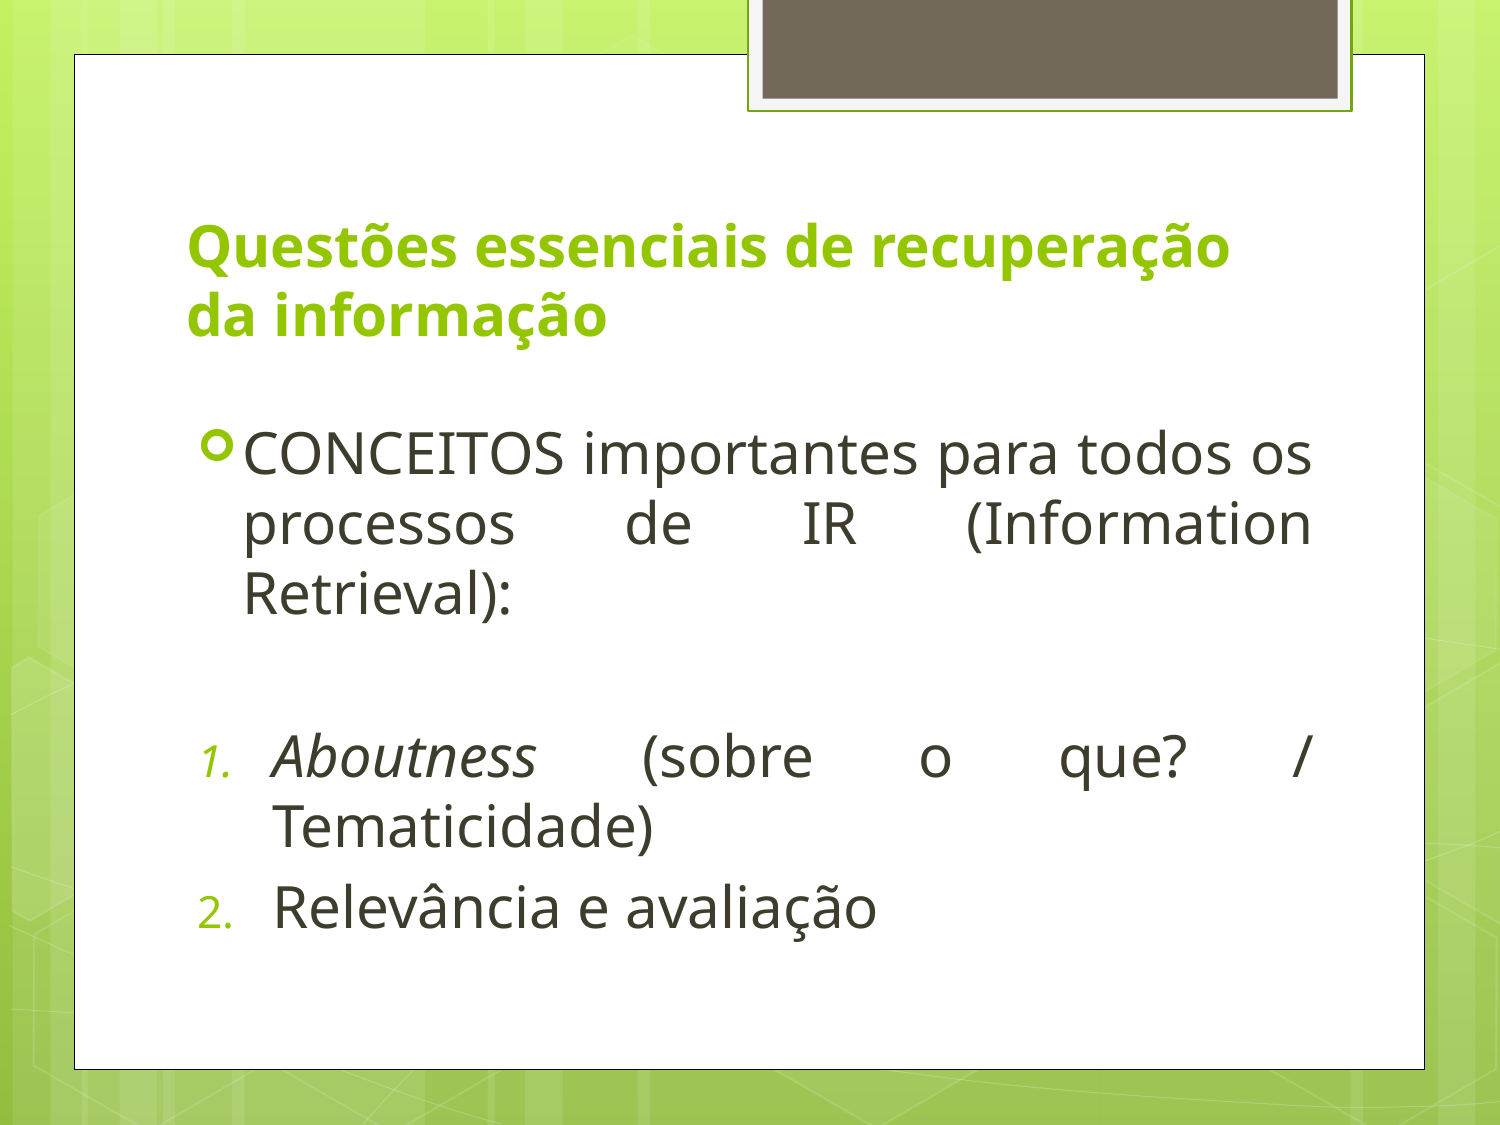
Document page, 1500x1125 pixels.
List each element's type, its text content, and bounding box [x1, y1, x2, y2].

list CONCEITOS importantes para todos os processos de IR (Information Retrieval): Aboutness (sobre o que? / Tematicidade) Relevância e avaliação [171, 408, 1329, 957]
title Questões essenciais de recuperação da informação [171, 168, 1324, 357]
